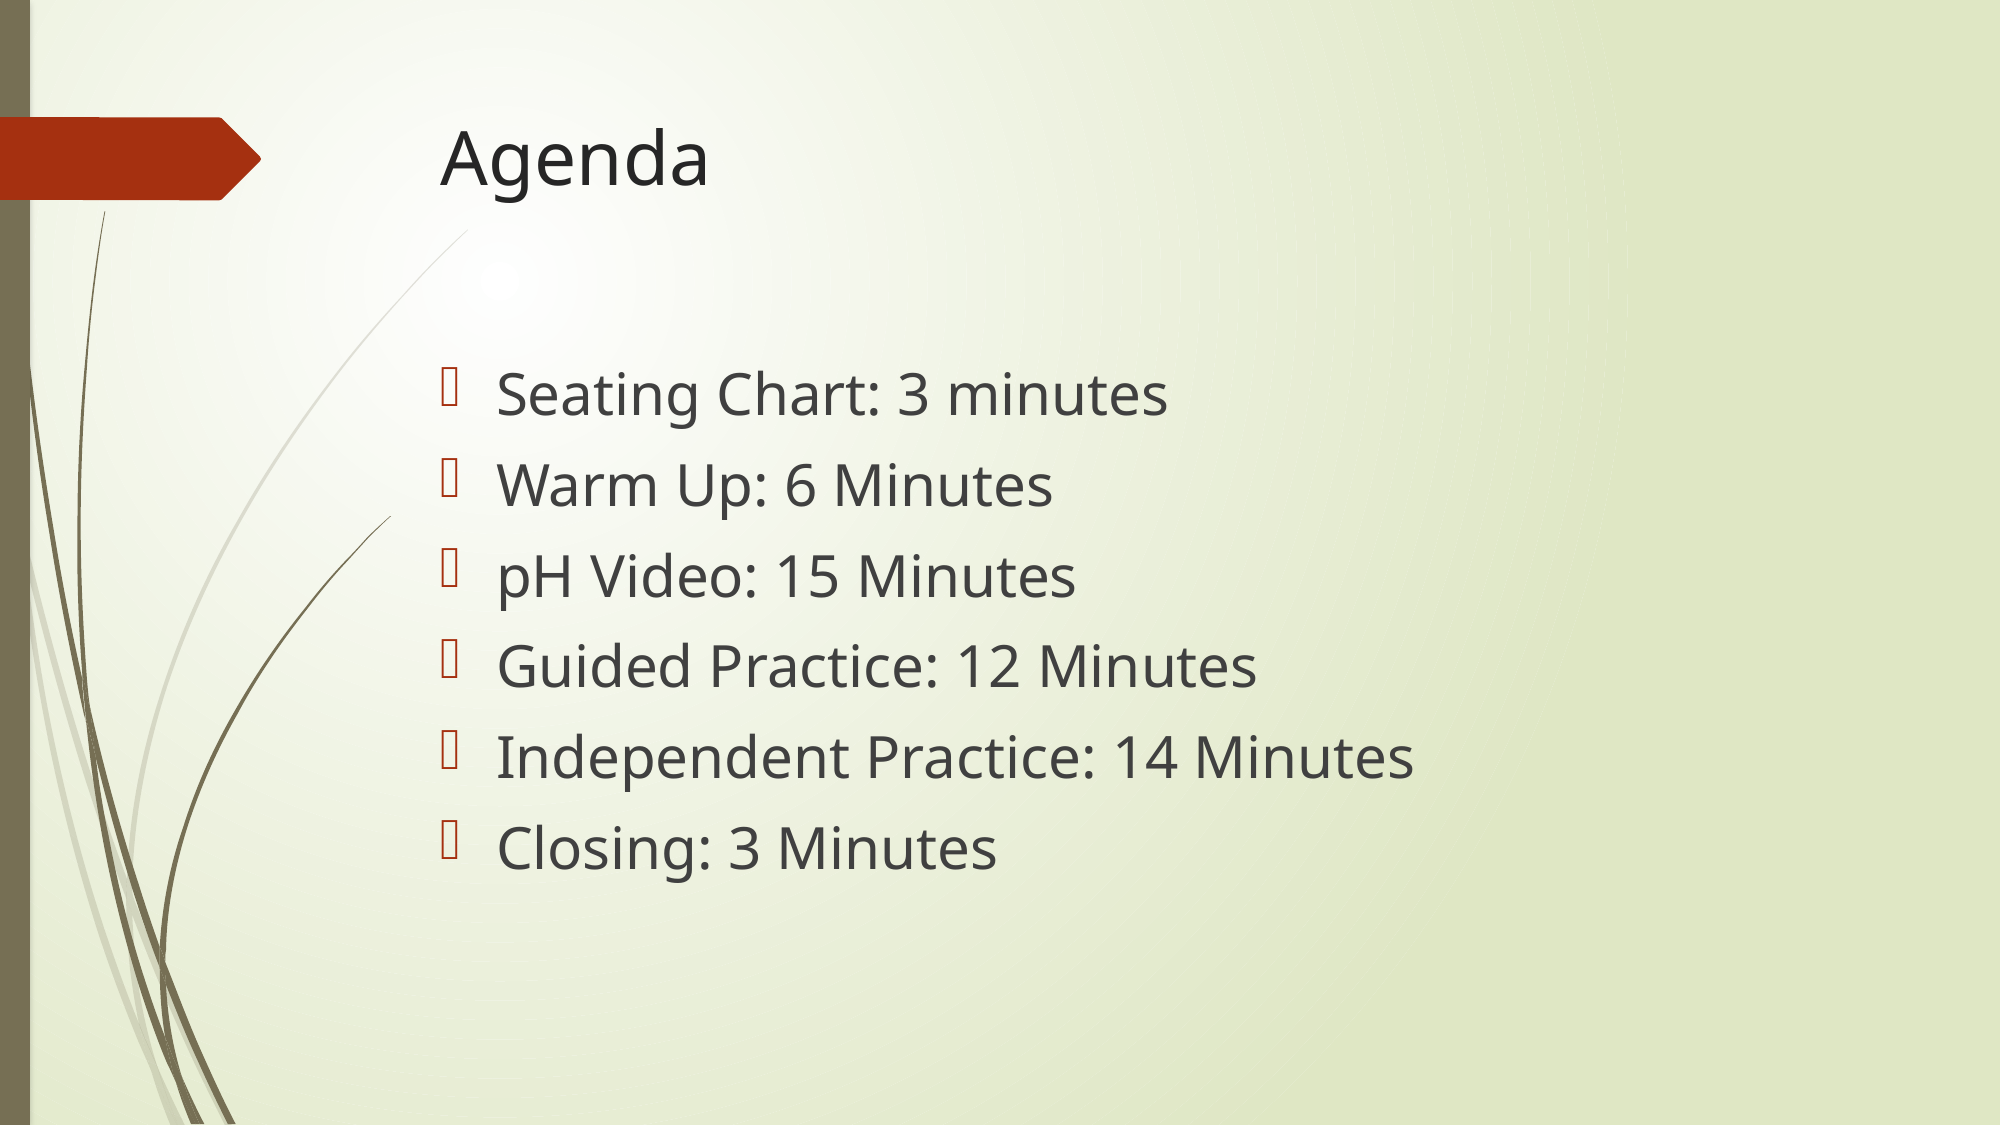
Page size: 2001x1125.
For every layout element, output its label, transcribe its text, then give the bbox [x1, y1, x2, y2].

title Agenda [425, 102, 1888, 313]
list Seating Chart: 3 minutes Warm Up: 6 Minutes pH Video: 15 Minutes Guided Practice: 12 Minutes Independent Practice: 14 Minutes Closing: 3 Minutes [424, 350, 1888, 970]
